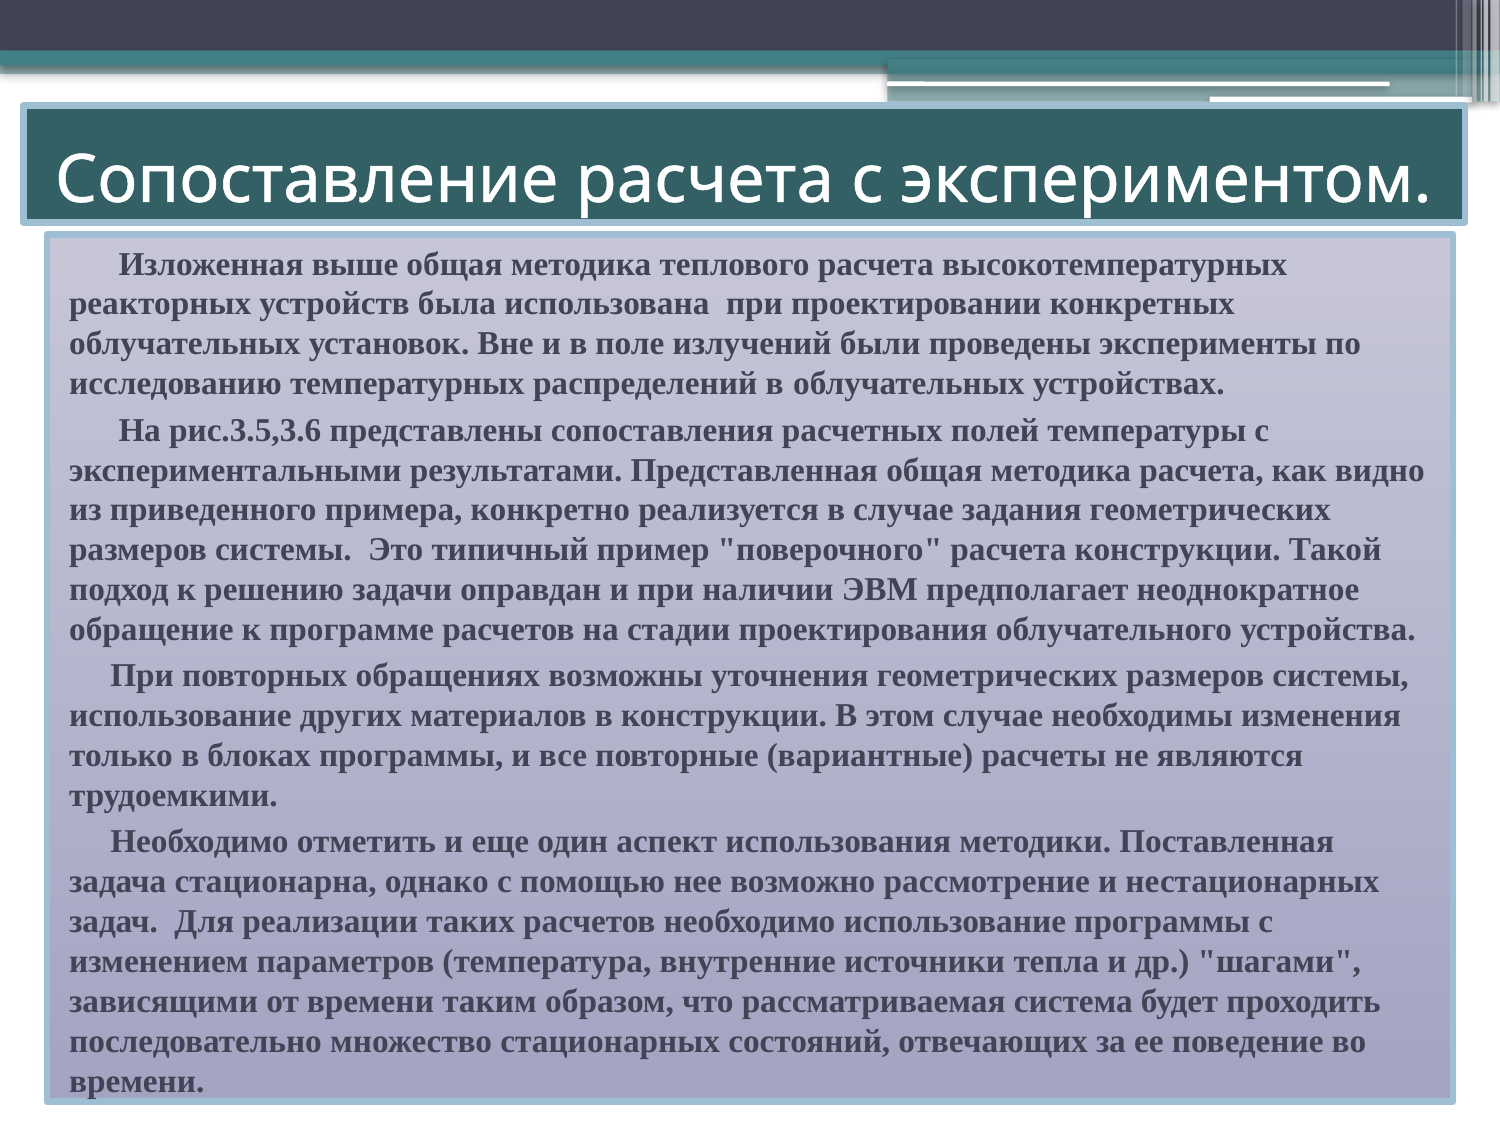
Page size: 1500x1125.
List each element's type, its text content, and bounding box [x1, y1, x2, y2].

list Изложенная выше общая методика теплового расчета высокотемпературных реакторных устройств была использована при проектировании конкретных облучательных установок. Вне и в поле излучений были проведены эксперименты по исследованию температурных распределений в облучательных устройствах. На рис.3.5,3.6 представлены сопоставления расчетных полей температуры с экспериментальными результатами. Представленная общая методика расчета, как видно из приведенного примера, конкретно реализуется в случае задания геометрических размеров системы. Это типичный пример "поверочного" расчета конструкции. Такой подход к решению задачи оправдан и при наличии ЭВМ предполагает неоднократное обращение к программе расчетов на стадии проектирования облучательного устройства. При повторных обращениях возможны уточнения геометрических размеров системы, использование других материалов в конструкции. В этом случае необходимы изменения только в блоках программы, и все повторные (вариантные) расчеты не являются трудоемкими. Необходимо отметить и еще один аспект использования методики. Поставленная задача стационарна, однако с помощью нее возможно рассмотрение и нестационарных задач. Для реализации таких расчетов необходимо использование программы с изменением параметров (температура, внутренние источники тепла и др.) "шагами", зависящими от времени таким образом, что рассматриваемая система будет проходить последовательно множество стационарных состояний, отвечающих за ее поведение во времени. [46, 234, 1454, 1102]
title Сопоставление расчета с экспериментом. [23, 105, 1465, 223]
